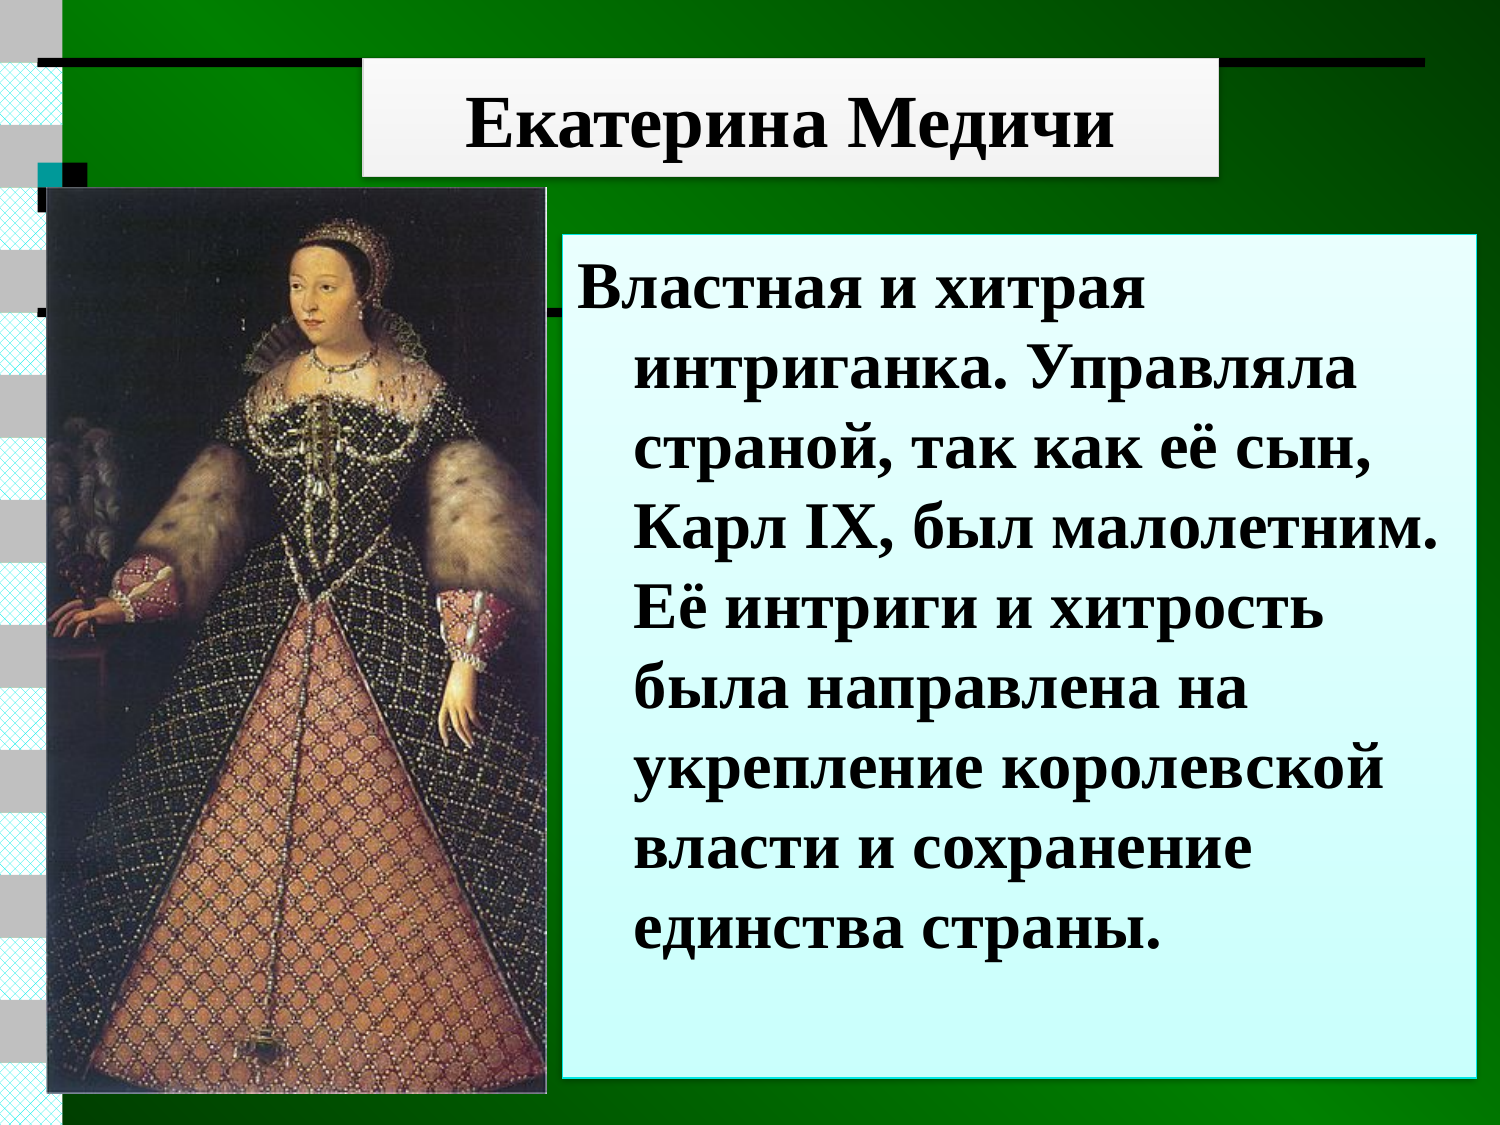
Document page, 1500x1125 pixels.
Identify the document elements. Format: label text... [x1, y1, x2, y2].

text_box Екатерина Медичи [362, 58, 1219, 177]
picture [46, 187, 548, 1094]
list Властная и хитрая интриганка. Управляла страной, так как её сын, Карл IX, был малолетним. Её интриги и хитрость была направлена на укрепление королевской власти и сохранение единства страны. [562, 234, 1477, 1079]
